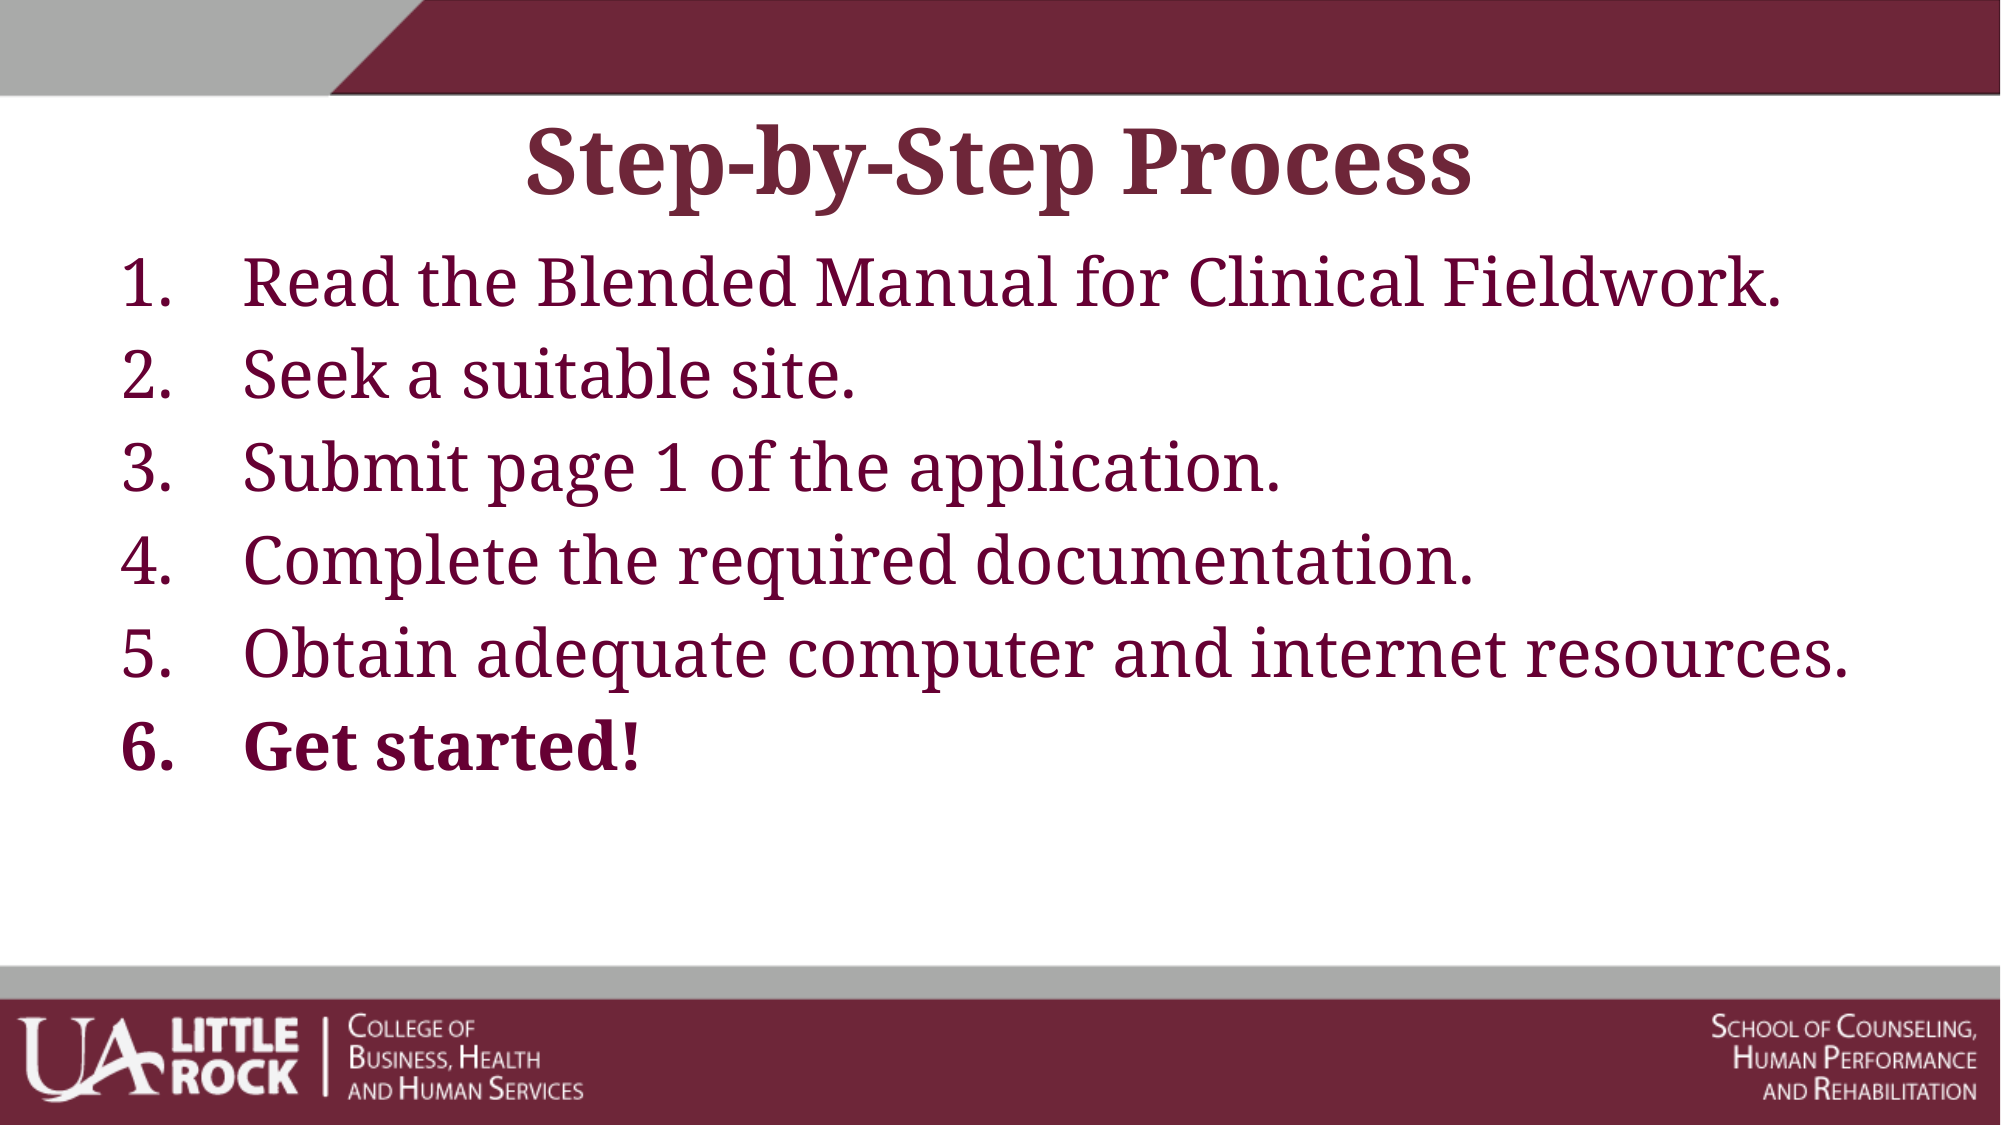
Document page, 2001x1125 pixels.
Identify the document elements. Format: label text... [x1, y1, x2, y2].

picture [0, 0, 2001, 1125]
title Step-by-Step Process [0, 88, 2000, 241]
list Read the Blended Manual for Clinical Fieldwork. Seek a suitable site. Submit page 1 of the application. Complete the required documentation. Obtain adequate computer and internet resources. Get started! [105, 240, 1895, 968]
